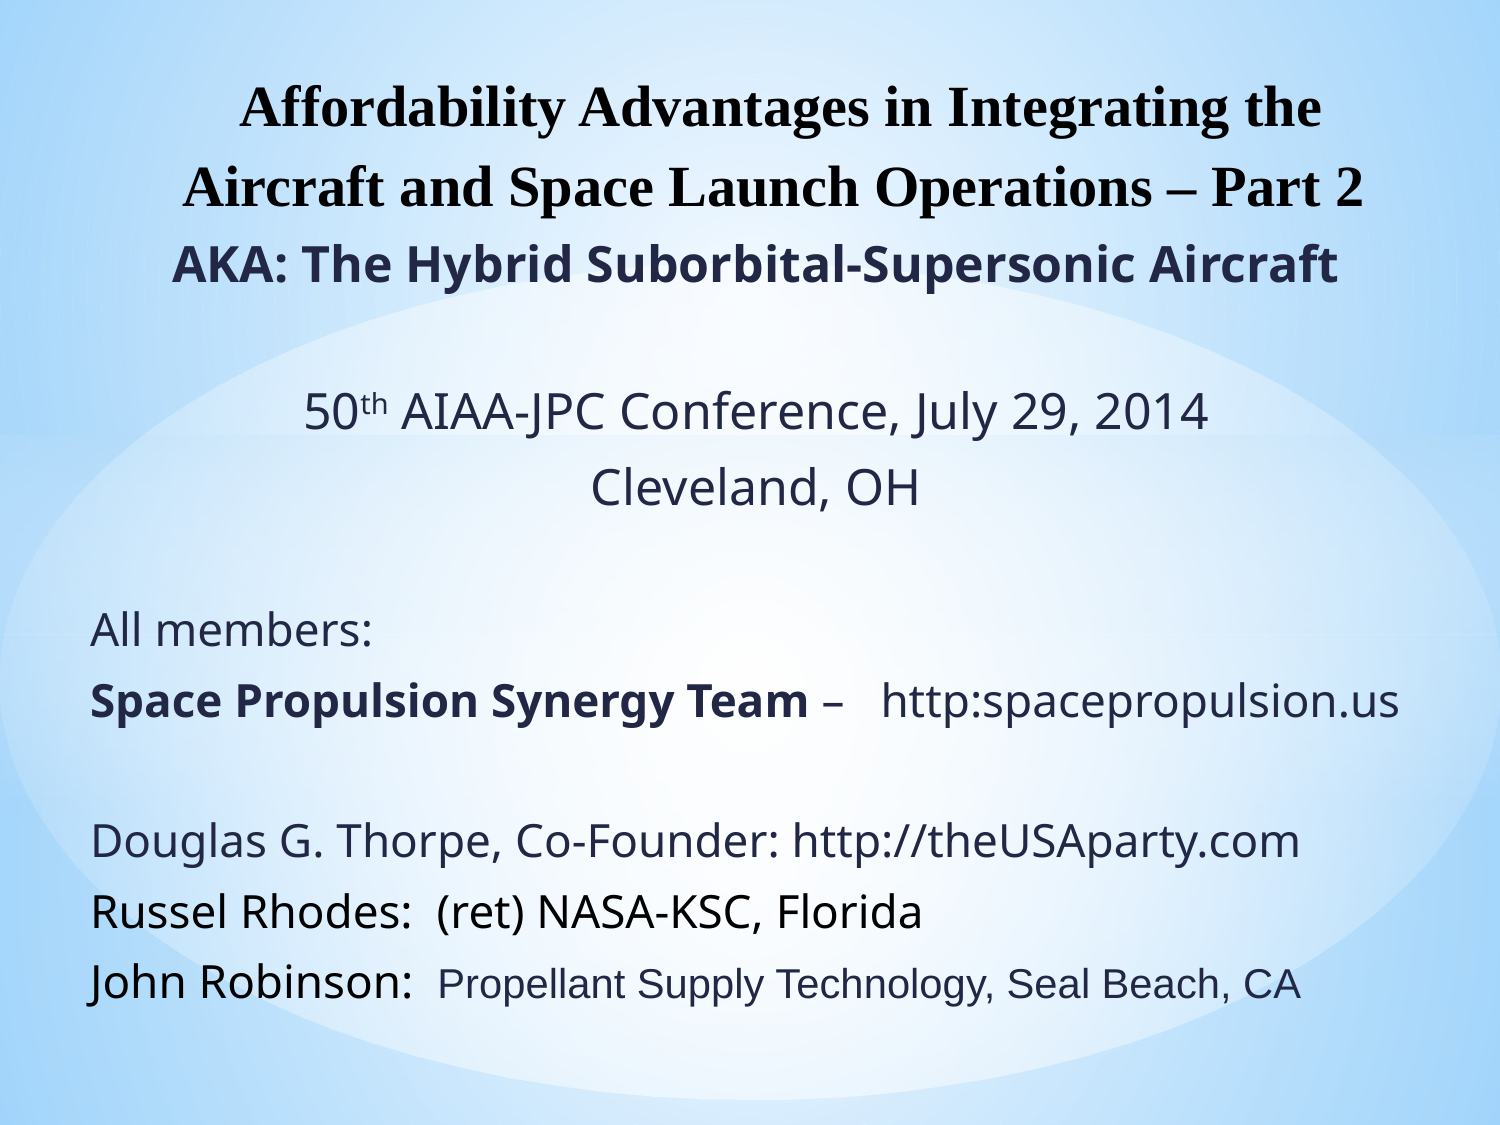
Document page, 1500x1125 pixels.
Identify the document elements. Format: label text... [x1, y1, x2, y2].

title Affordability Advantages in Integrating the Aircraft and Space Launch Operations – Part 2 [162, 50, 1400, 238]
subtitle AKA: The Hybrid Suborbital-Supersonic Aircraft 50th AIAA-JPC Conference, July 29, 2014 Cleveland, OH All members: Space Propulsion Synergy Team – http:spacepropulsion.us Douglas G. Thorpe, Co-Founder: http://theUSAparty.com Russel Rhodes: (ret) NASA-KSC, Florida John Robinson: Propellant Supply Technology, Seal Beach, CA [75, 224, 1438, 1050]
